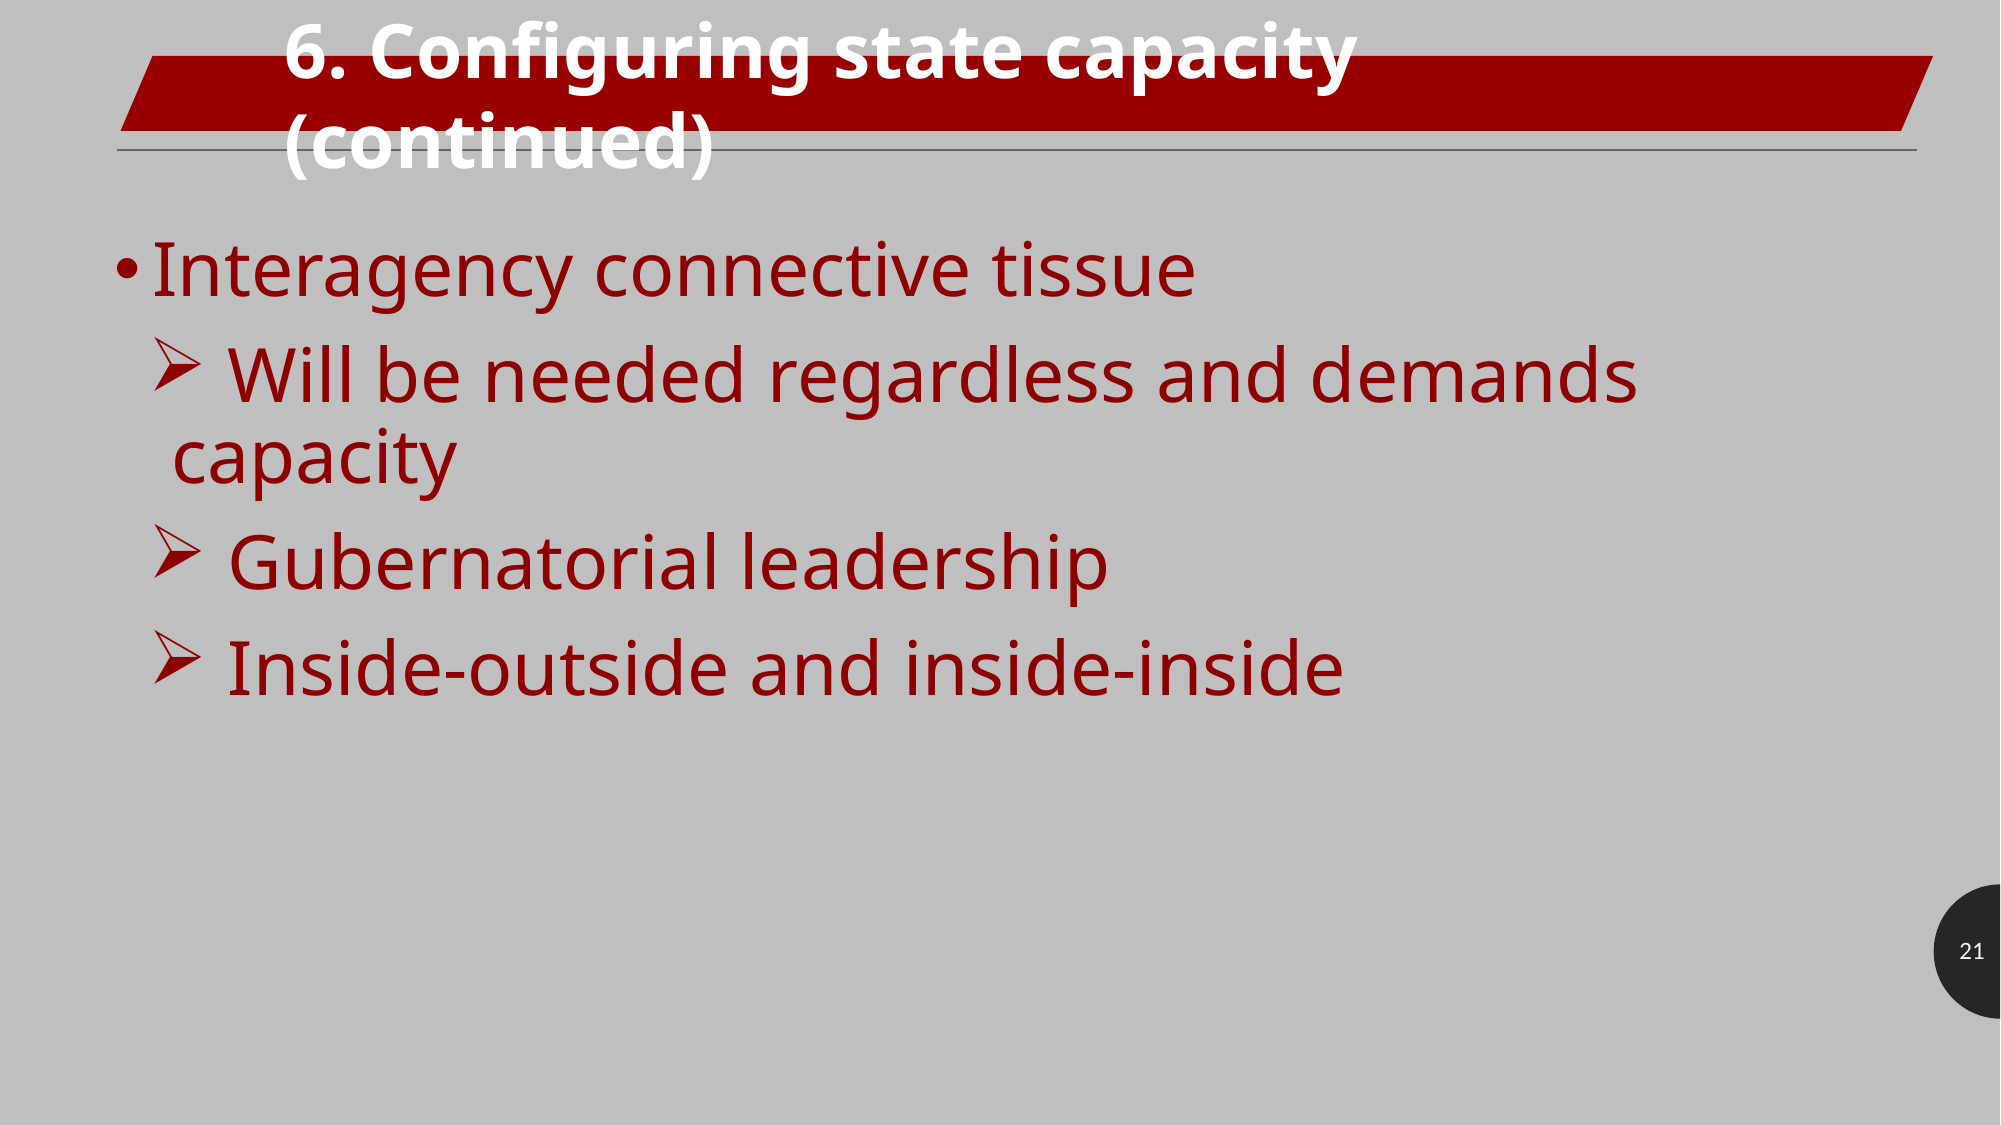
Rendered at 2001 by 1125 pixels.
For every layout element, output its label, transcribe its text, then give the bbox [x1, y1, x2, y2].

text_box 6. Configuring state capacity (continued) [118, 54, 1935, 132]
slide_number 21 [1933, 919, 2000, 980]
list Interagency connective tissue Will be needed regardless and demands capacity Gubernatorial leadership Inside-outside and inside-inside [99, 223, 1900, 935]
